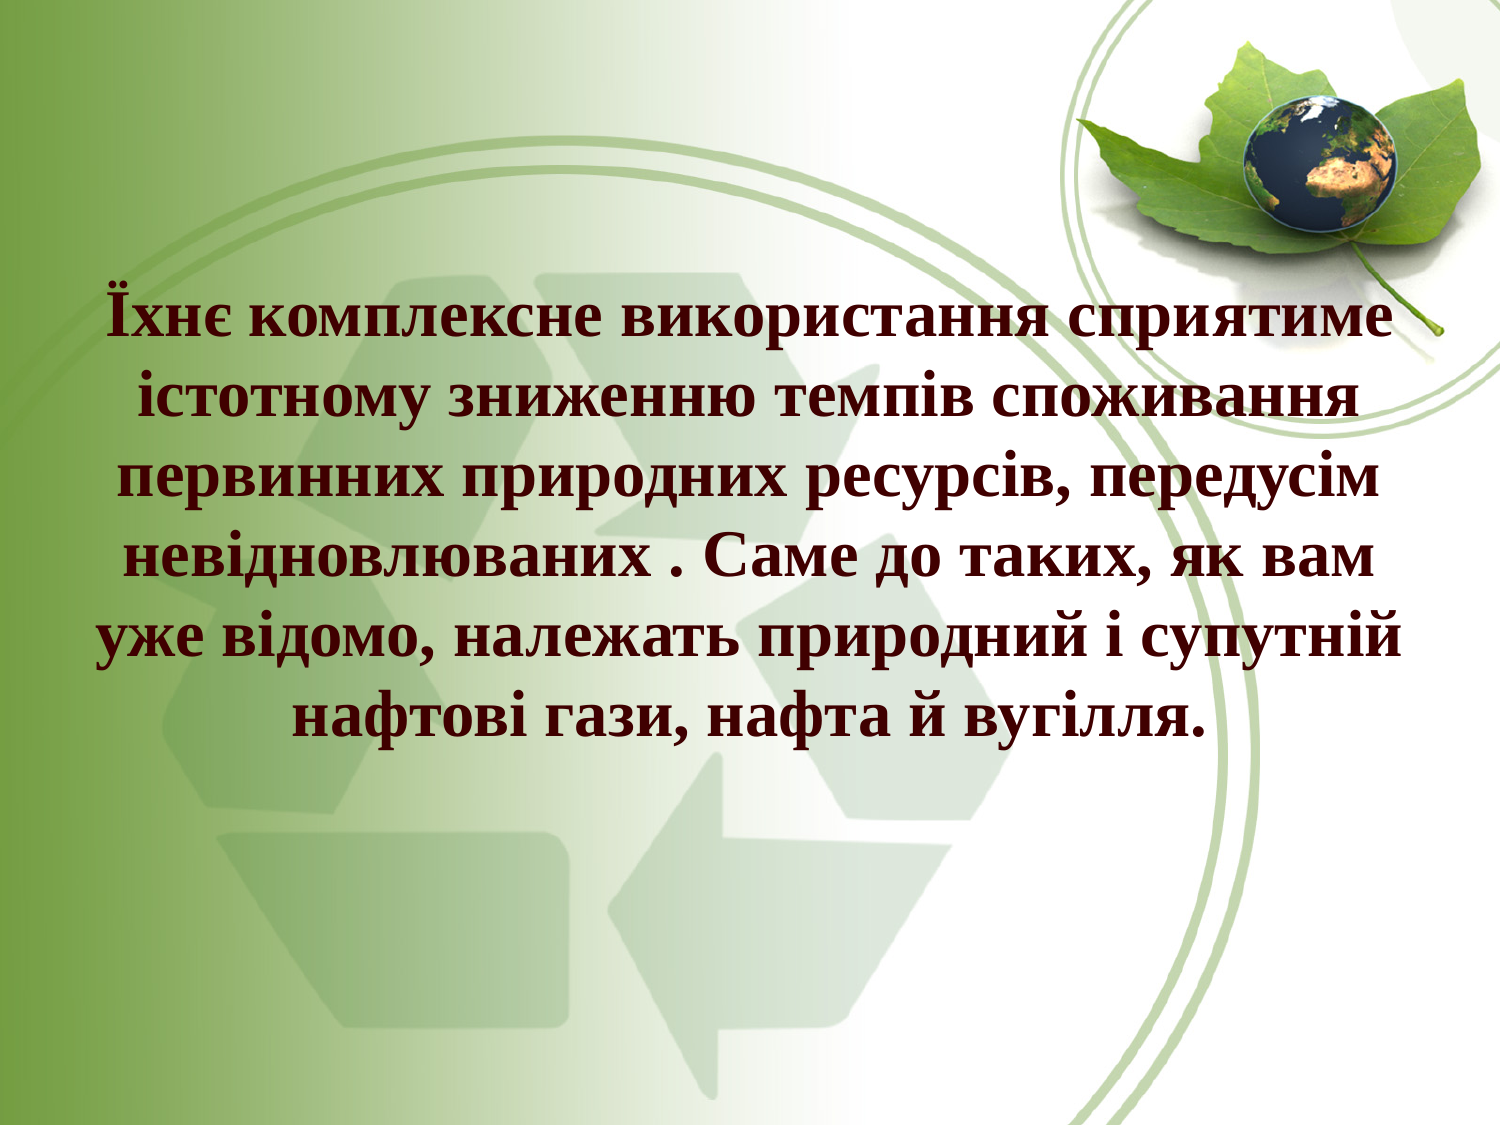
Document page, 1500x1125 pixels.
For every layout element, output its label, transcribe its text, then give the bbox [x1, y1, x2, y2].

picture [0, 0, 1500, 1125]
list Їхнє комплексне використання спри­ятиме істотному зниженню темпів споживання первинних природних ресурсів, передусім невідновлюваних . Саме до таких, як вам уже відомо, належать природний і супутній нафтові гази, нафта й вугілля. [75, 262, 1425, 1005]
